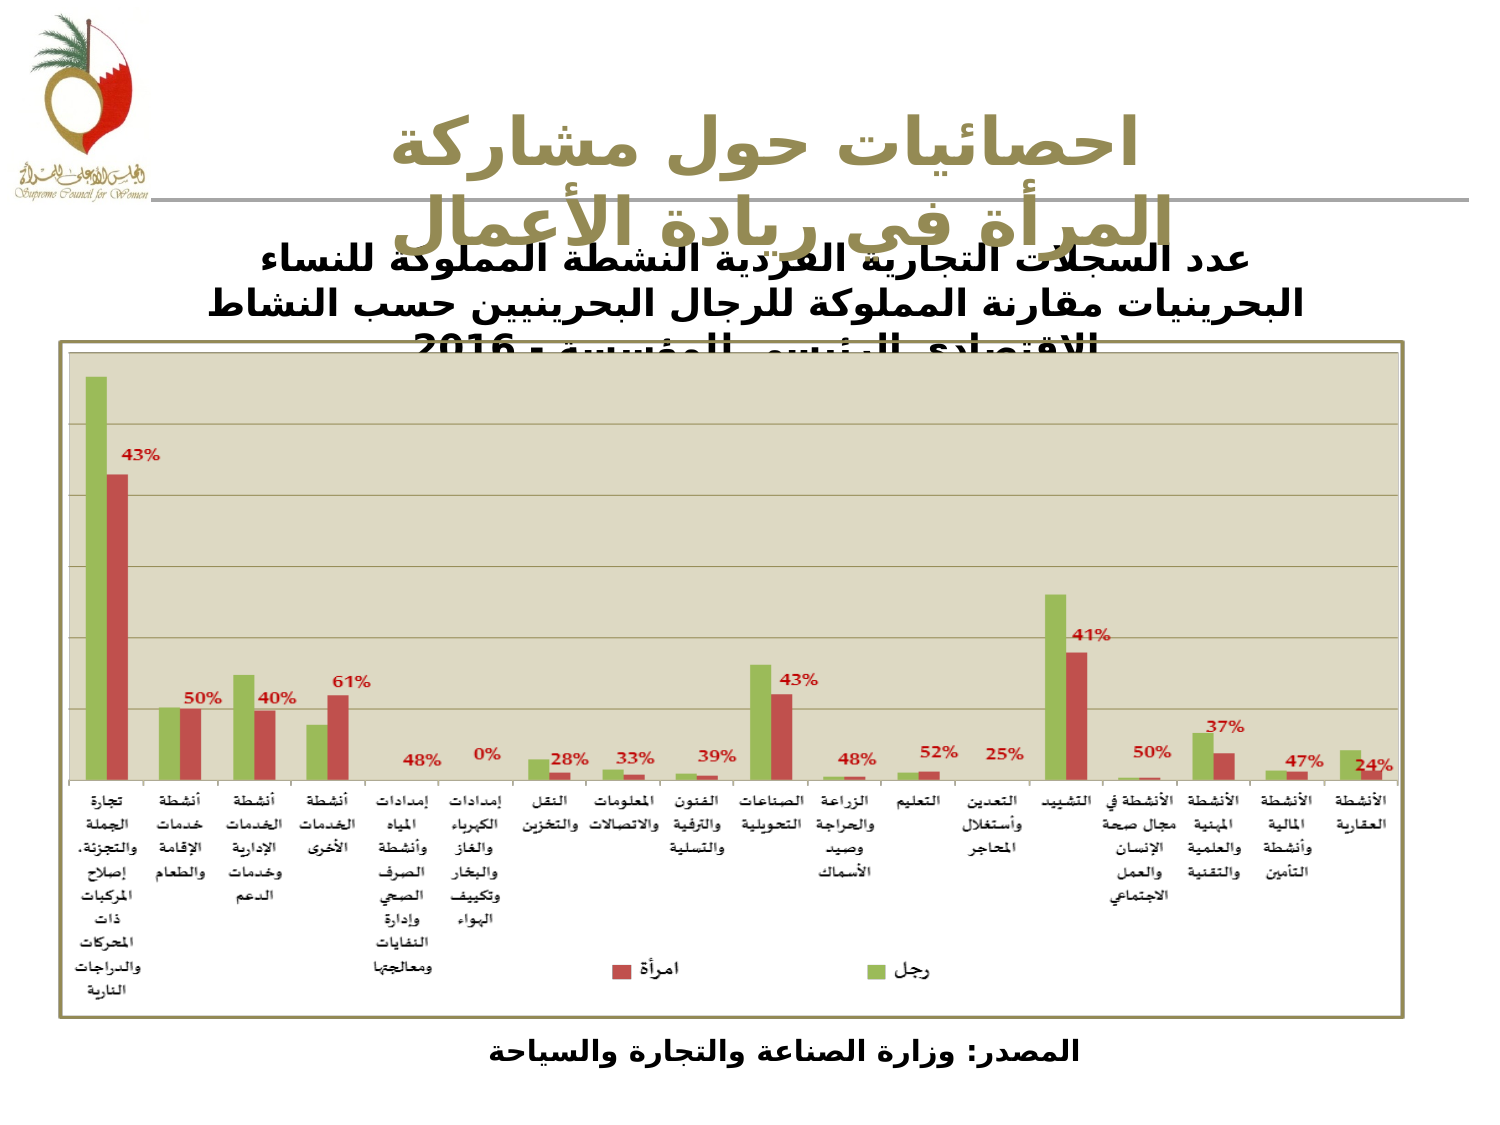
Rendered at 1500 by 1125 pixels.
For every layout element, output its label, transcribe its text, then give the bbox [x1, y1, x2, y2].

text_box عدد السجلات التجارية الفردية النشطة المملوكة للنساء البحرينيات مقارنة المملوكة للرجال البحرينيين حسب النشاط الاقتصادي الرئيسي للمؤسسة - 2016 [162, 226, 1350, 331]
text_box المصدر: وزارة الصناعة والتجارة والسياحة [473, 1033, 1097, 1075]
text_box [49, 332, 1412, 1026]
text_box احصائيات حول مشاركة المرأة في ريادة الأعمال [374, 91, 1339, 199]
text_box احصائيات حول مشاركة المرأة في ريادة الأعمال [374, 209, 1339, 267]
picture [6, 7, 151, 205]
